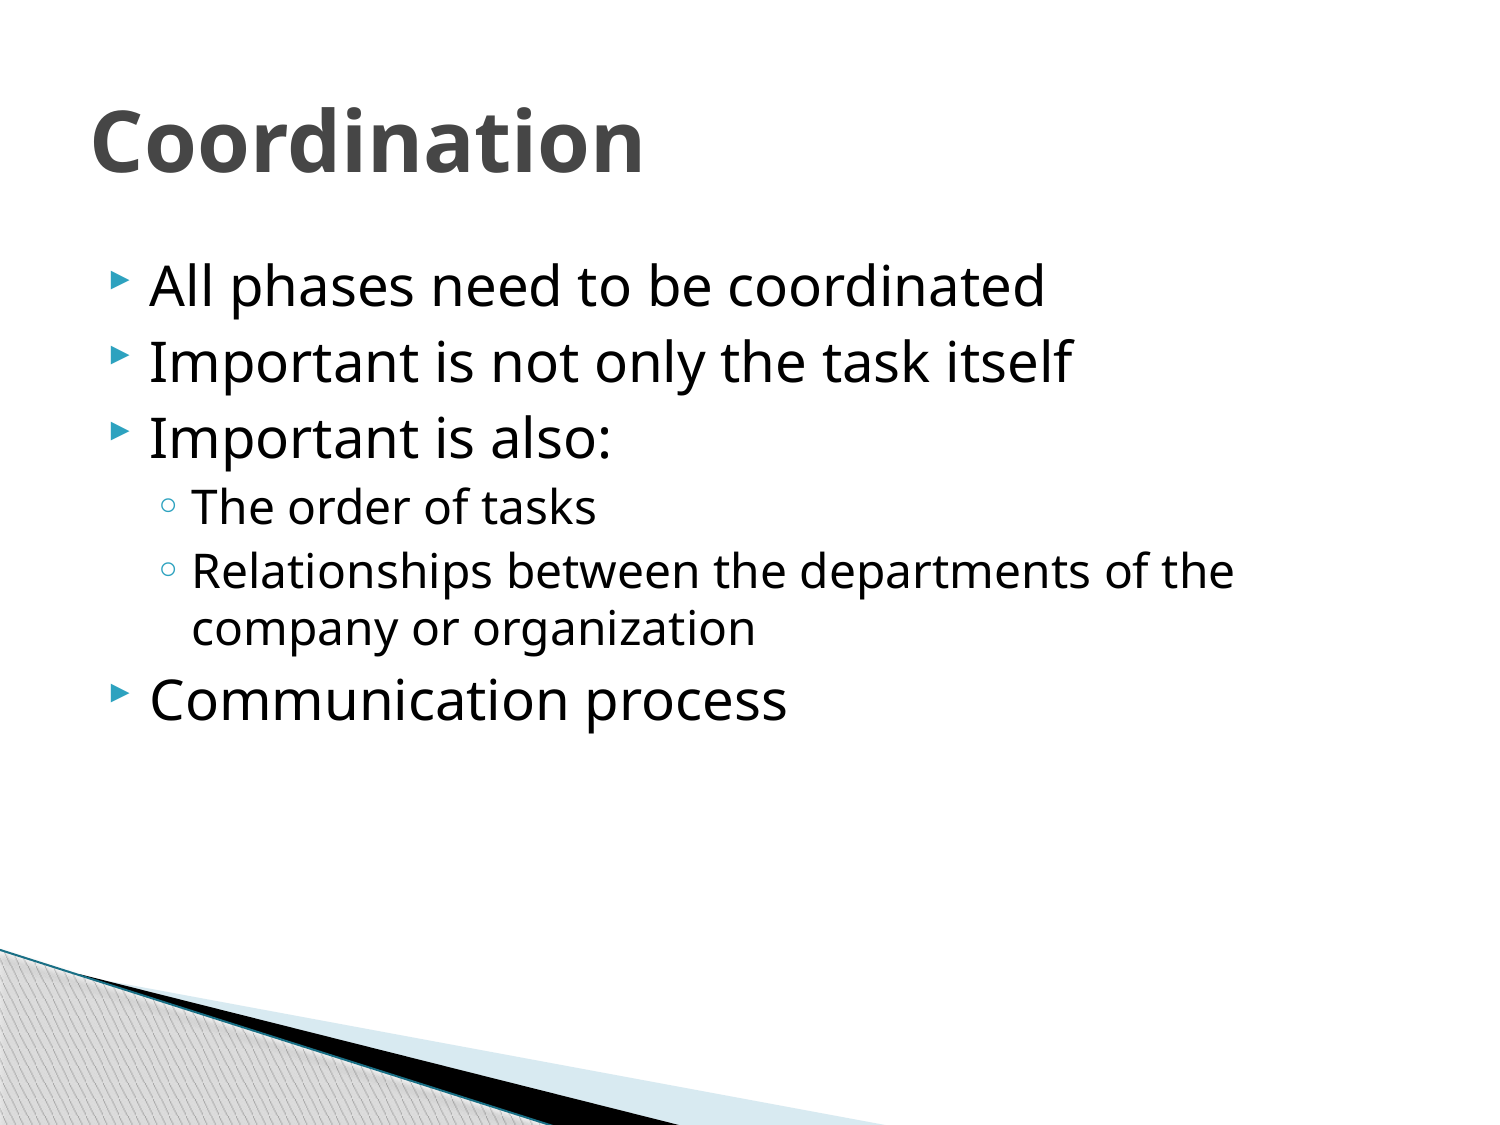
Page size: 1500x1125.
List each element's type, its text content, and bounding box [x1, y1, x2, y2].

title Coordination [75, 45, 1425, 233]
list All phases need to be coordinated Important is not only the task itself Important is also: The order of tasks Relationships between the departments of the company or organization Communication process [75, 243, 1425, 986]
